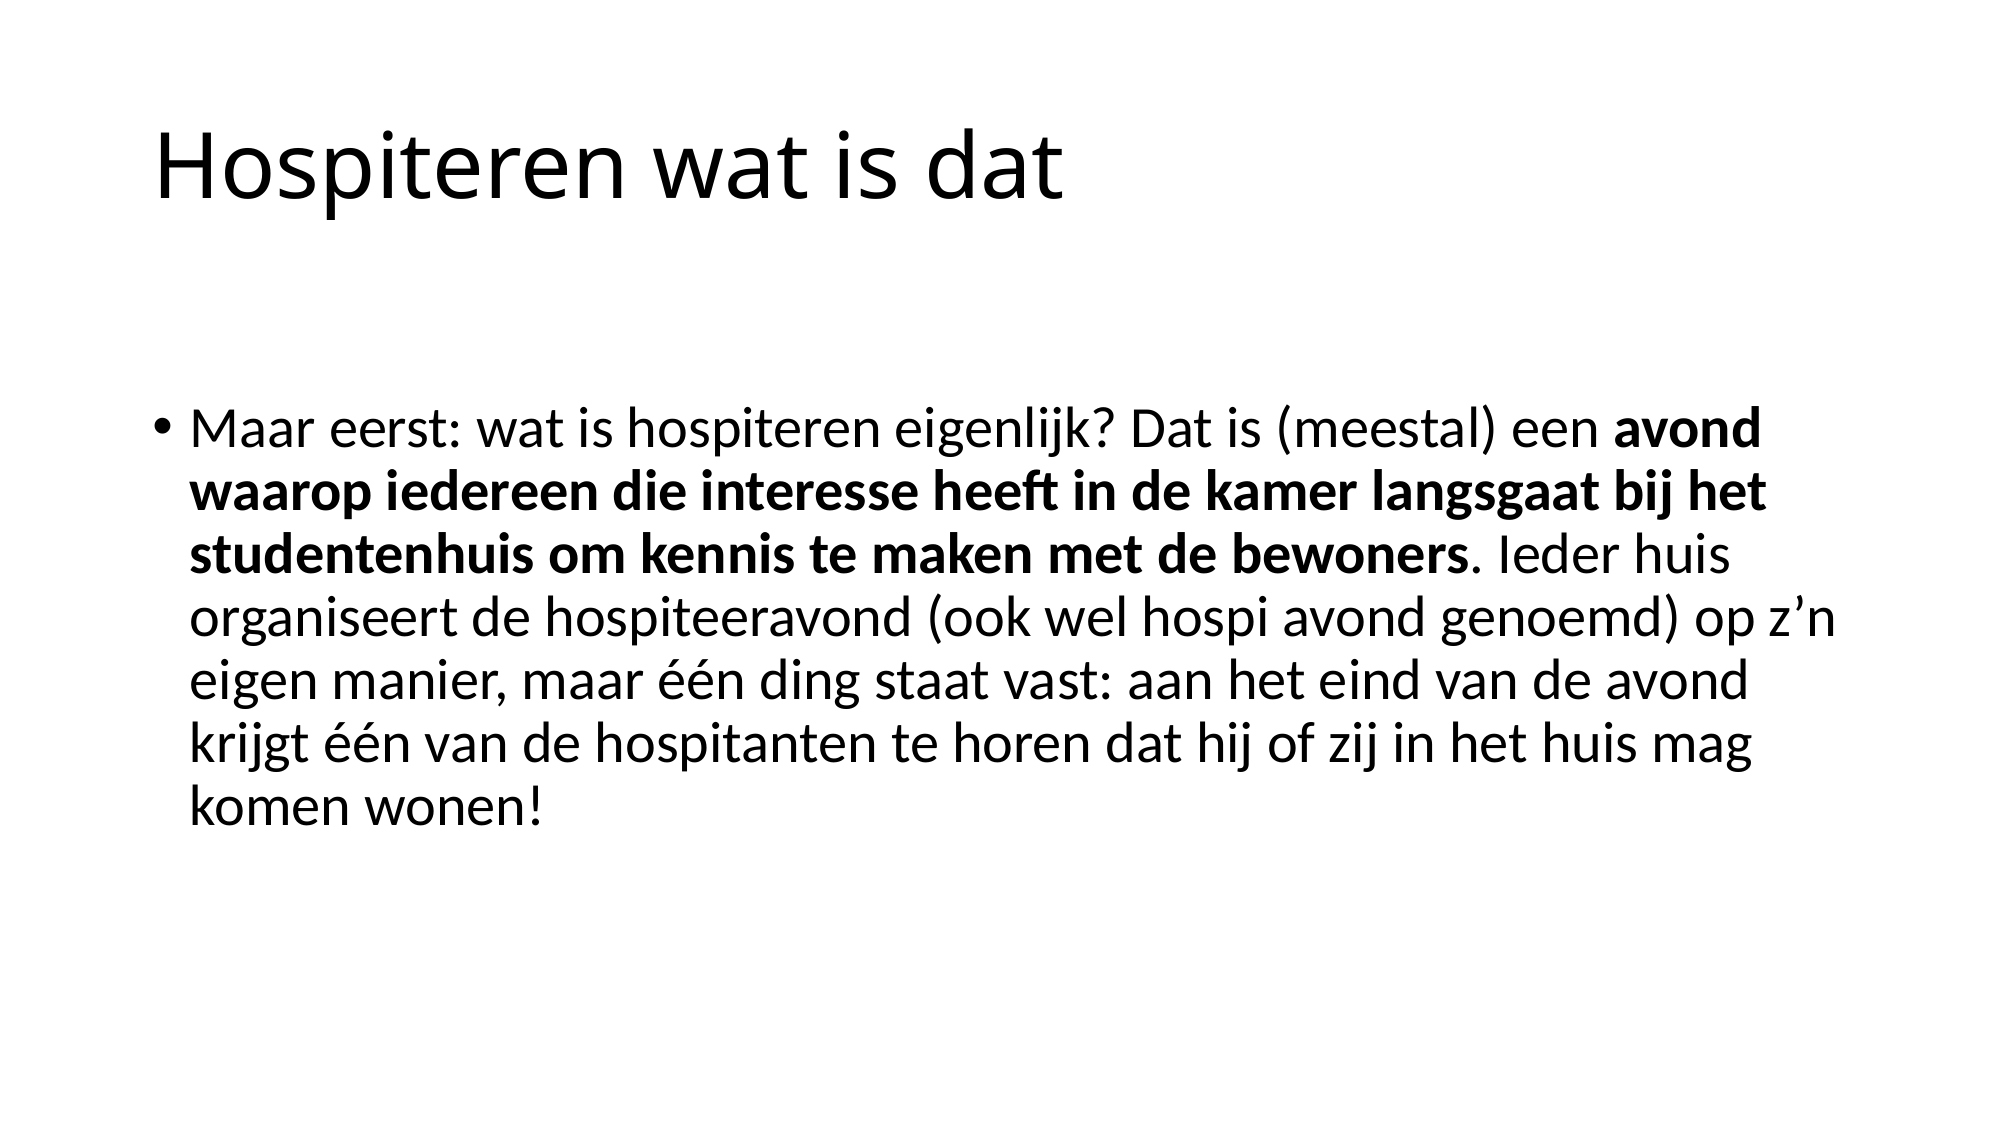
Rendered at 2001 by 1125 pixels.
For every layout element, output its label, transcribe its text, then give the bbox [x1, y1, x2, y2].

title Hospiteren wat is dat [137, 59, 1863, 278]
list Maar eerst: wat is hospiteren eigenlijk? Dat is (meestal) een avond waarop iedereen die interesse heeft in de kamer langsgaat bij het studentenhuis om kennis te maken met de bewoners. Ieder huis organiseert de hospiteeravond (ook wel hospi avond genoemd) op z’n eigen manier, maar één ding staat vast: aan het eind van de avond krijgt één van de hospitanten te horen dat hij of zij in het huis mag komen wonen! [137, 299, 1863, 1014]
